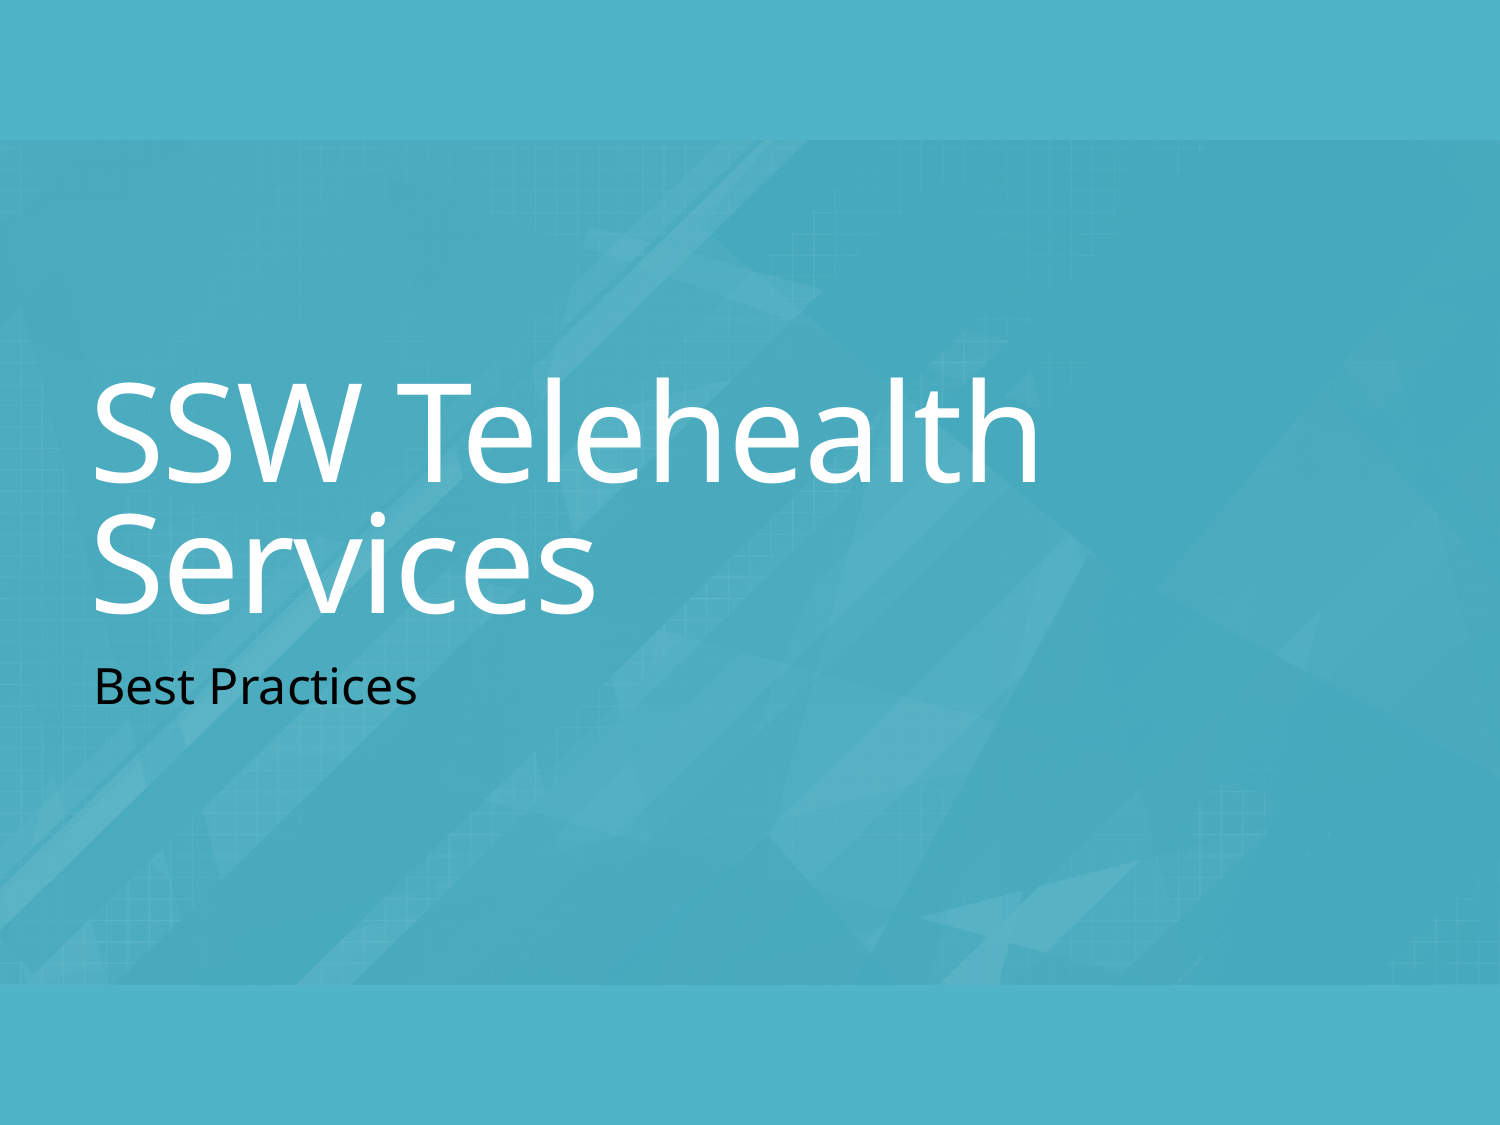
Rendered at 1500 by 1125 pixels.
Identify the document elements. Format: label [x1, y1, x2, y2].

picture [0, 140, 1500, 985]
